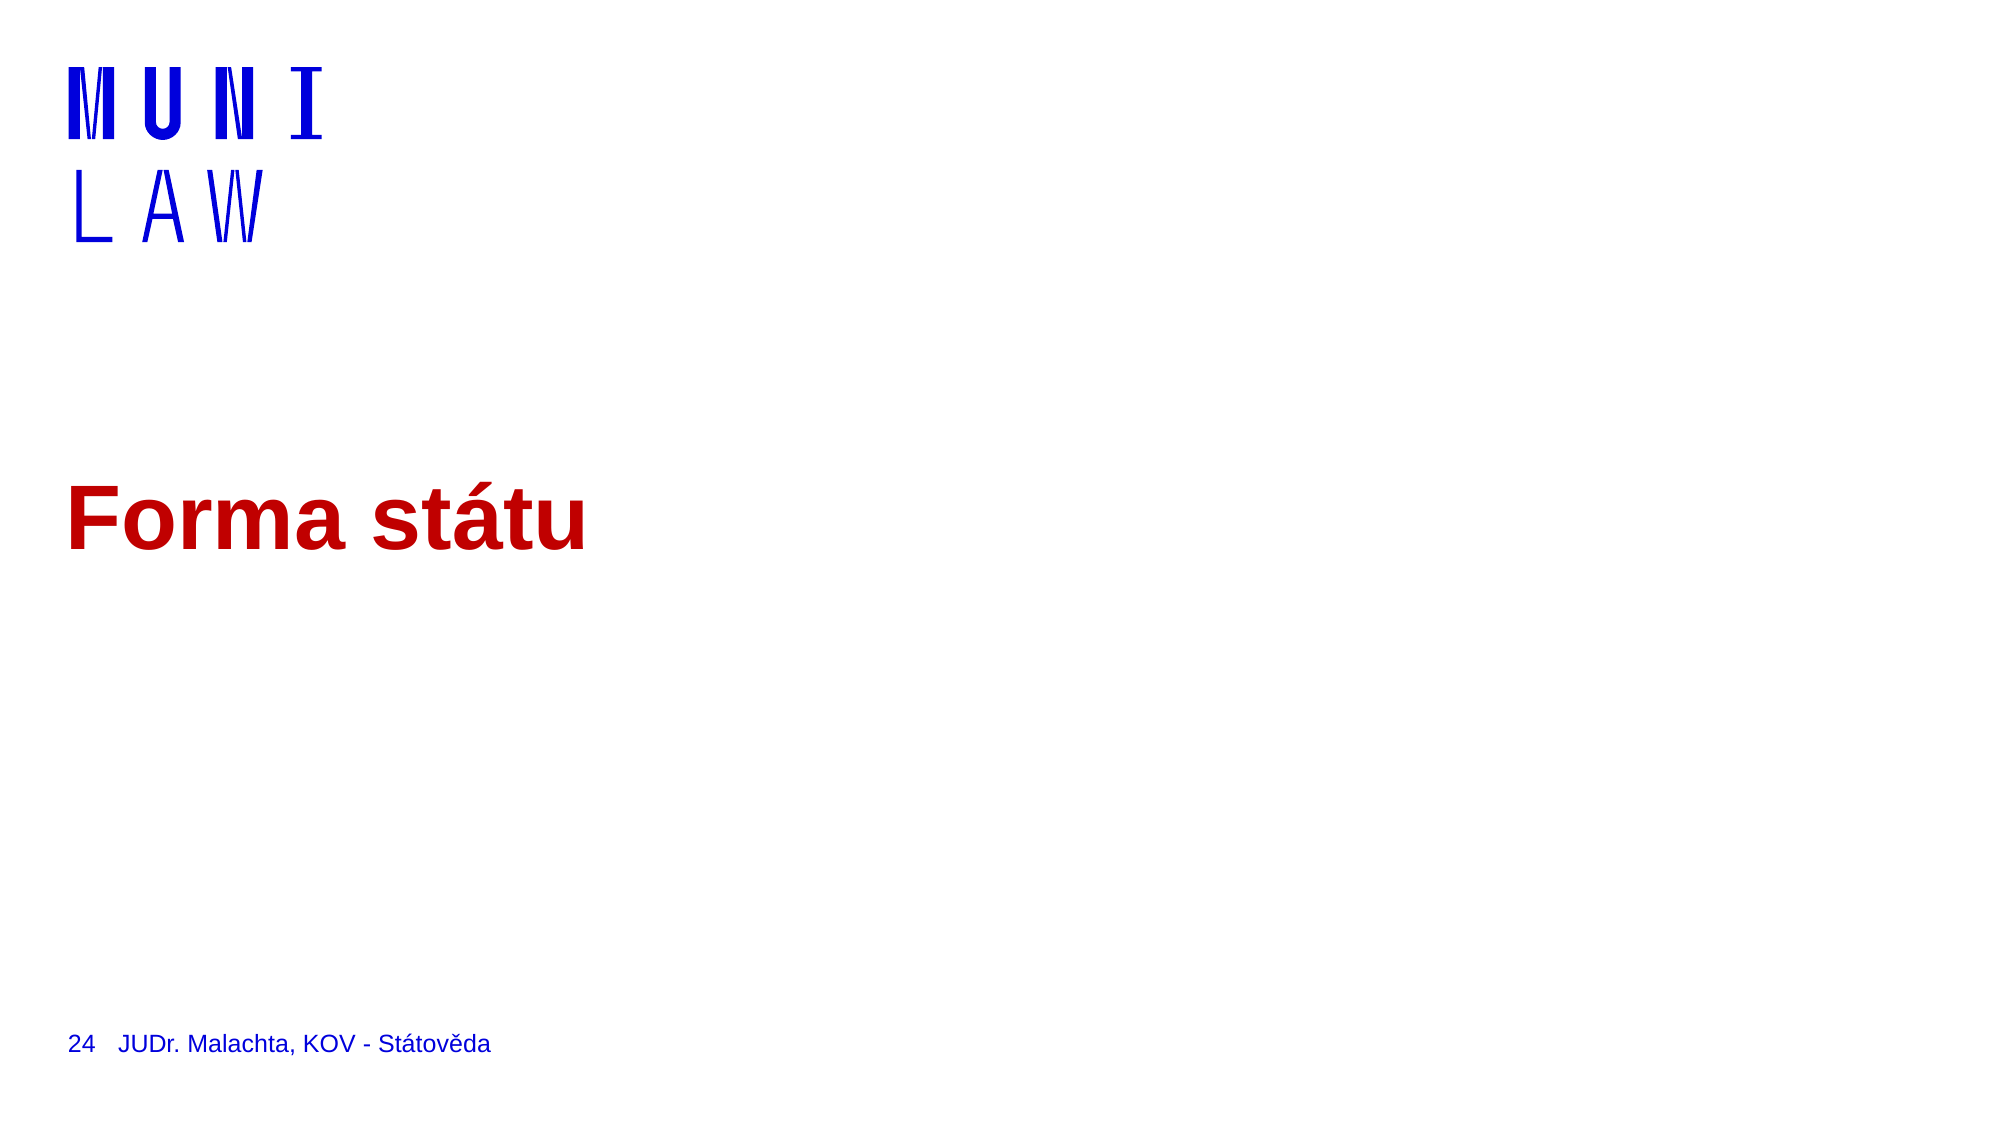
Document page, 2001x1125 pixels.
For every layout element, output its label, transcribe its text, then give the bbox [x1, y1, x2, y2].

slide_number 24 [67, 1021, 110, 1063]
footer JUDr. Malachta, KOV - Státověda [118, 1021, 1418, 1063]
title Forma státu [65, 475, 1930, 668]
